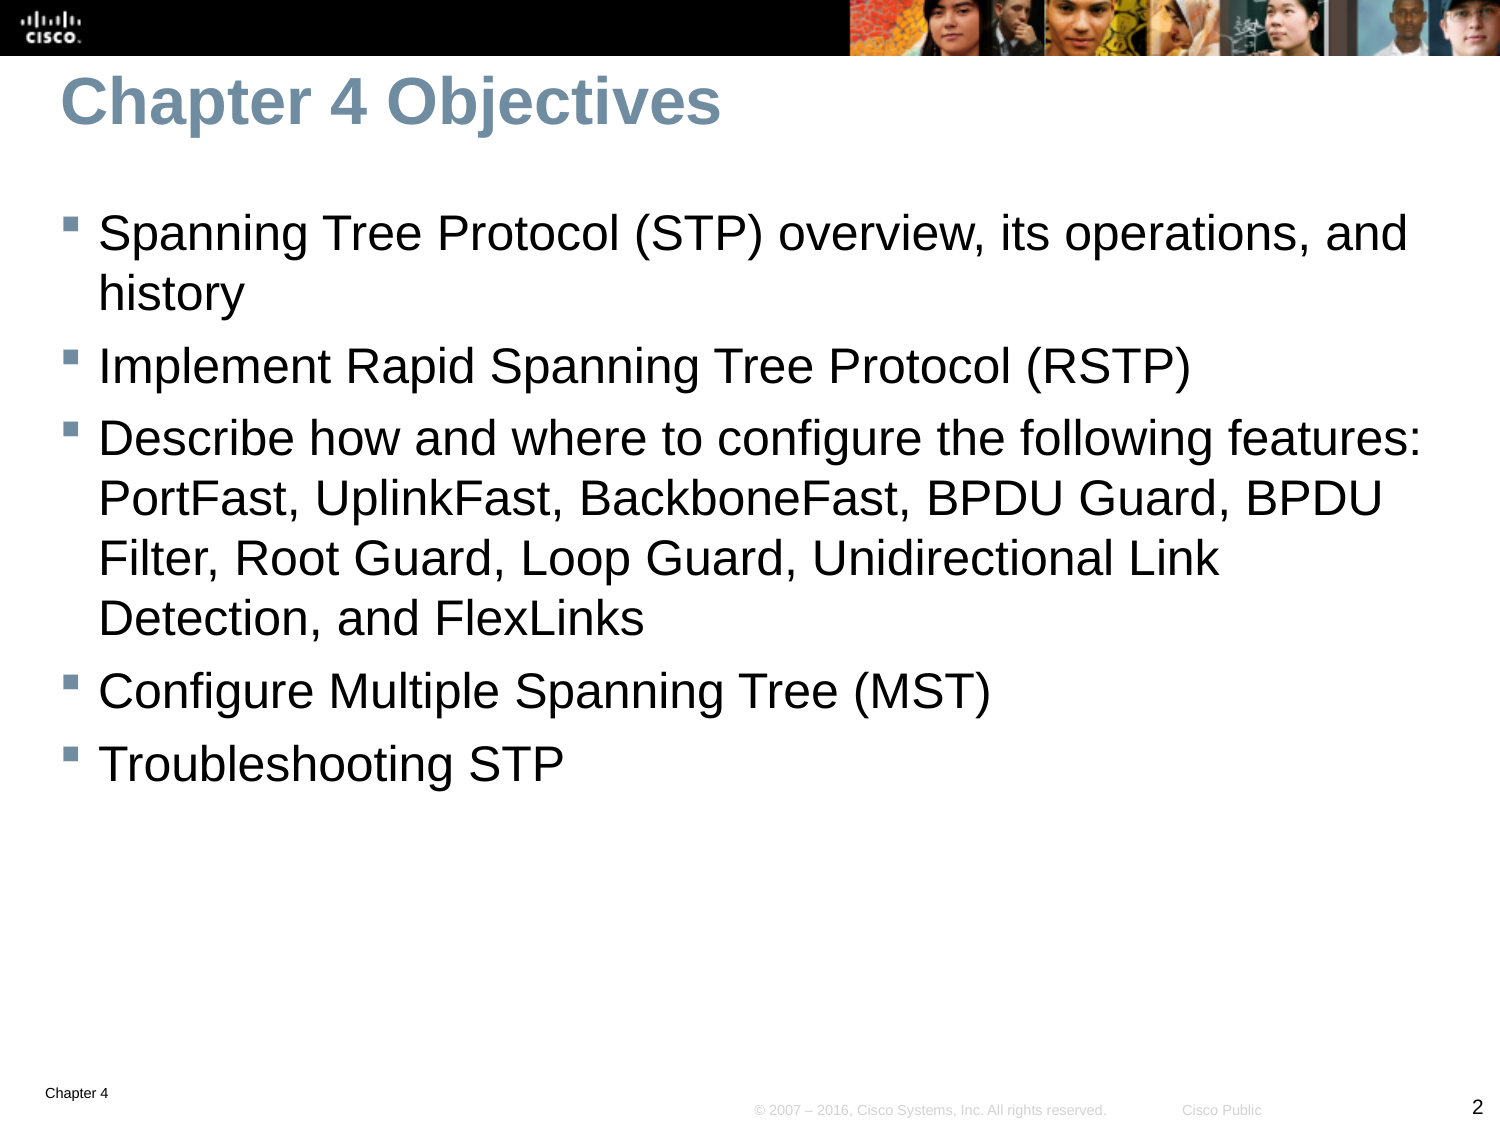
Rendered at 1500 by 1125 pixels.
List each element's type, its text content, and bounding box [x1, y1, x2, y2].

title Chapter 4 Objectives [45, 59, 1444, 182]
list Spanning Tree Protocol (STP) overview, its operations, and history Implement Rapid Spanning Tree Protocol (RSTP) Describe how and where to configure the following features: PortFast, UplinkFast, BackboneFast, BPDU Guard, BPDU Filter, Root Guard, Loop Guard, Unidirectional Link Detection, and FlexLinks Configure Multiple Spanning Tree (MST) Troubleshooting STP [45, 193, 1444, 1037]
picture [0, 0, 1500, 56]
